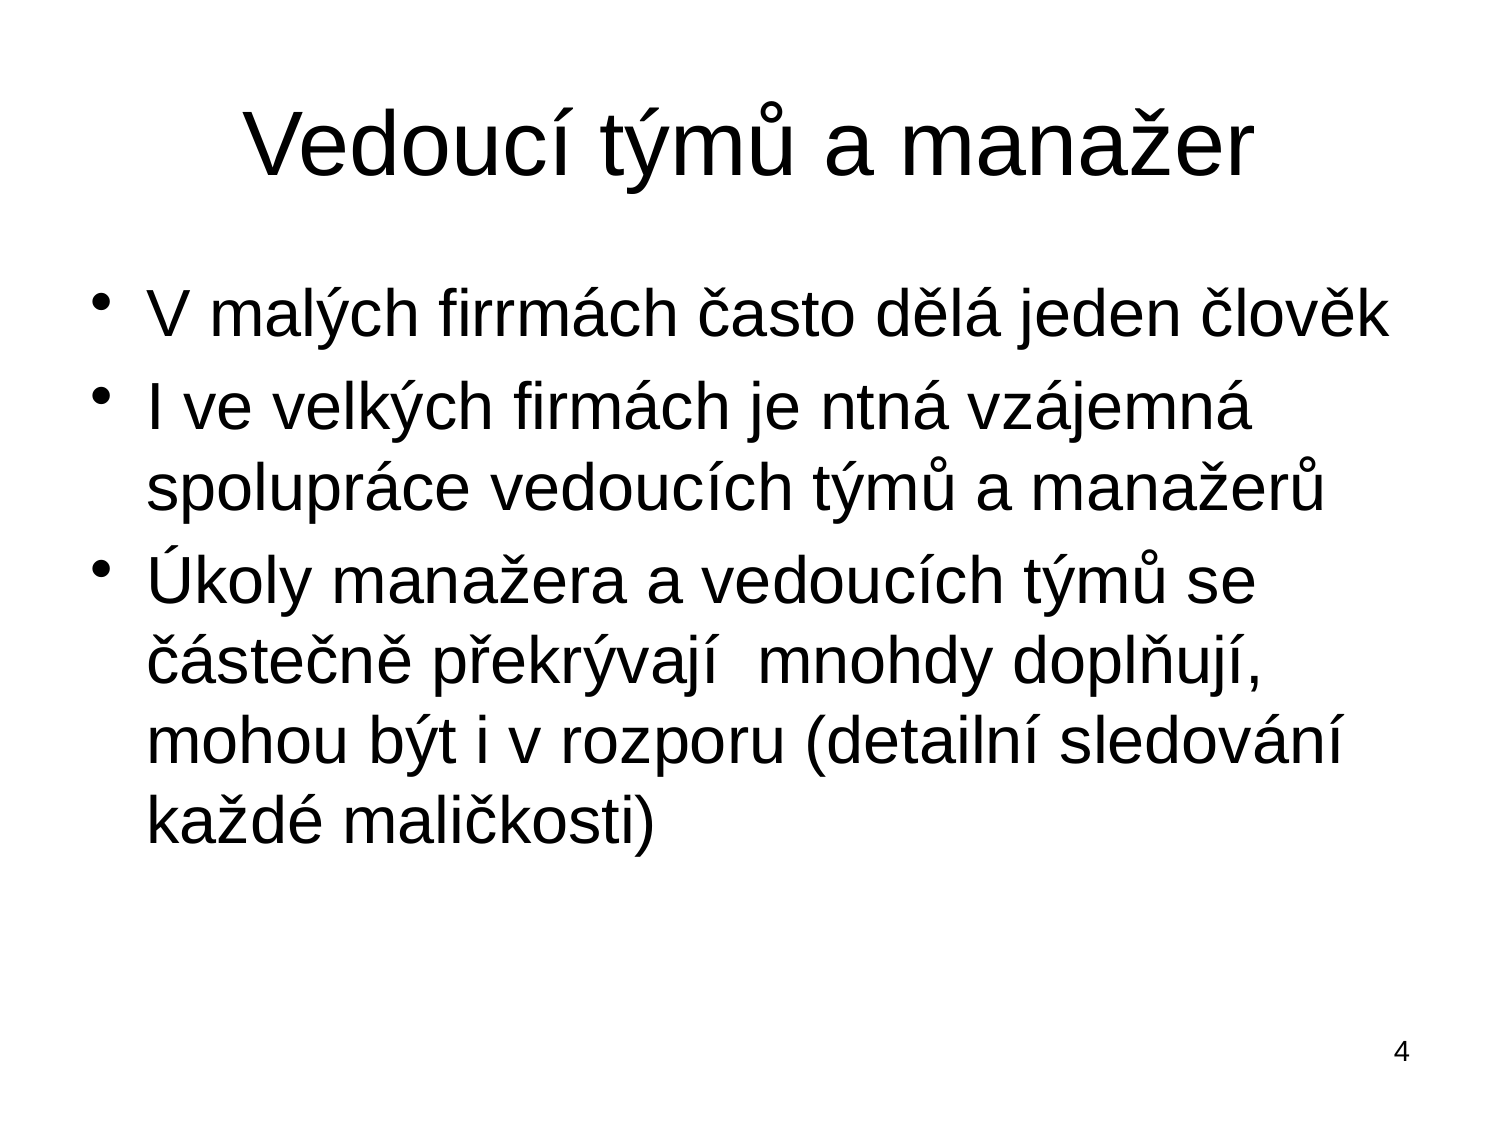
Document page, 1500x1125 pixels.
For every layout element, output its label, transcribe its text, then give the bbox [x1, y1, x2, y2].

title Vedoucí týmů a manažer [74, 44, 1426, 233]
list V malých firrmách často dělá jeden člověk I ve velkých firmách je ntná vzájemná spolupráce vedoucích týmů a manažerů Úkoly manažera a vedoucích týmů se částečně překrývají mnohdy doplňují, mohou být i v rozporu (detailní sledování každé maličkosti) [74, 262, 1426, 1006]
slide_number 4 [1074, 1024, 1426, 1103]
